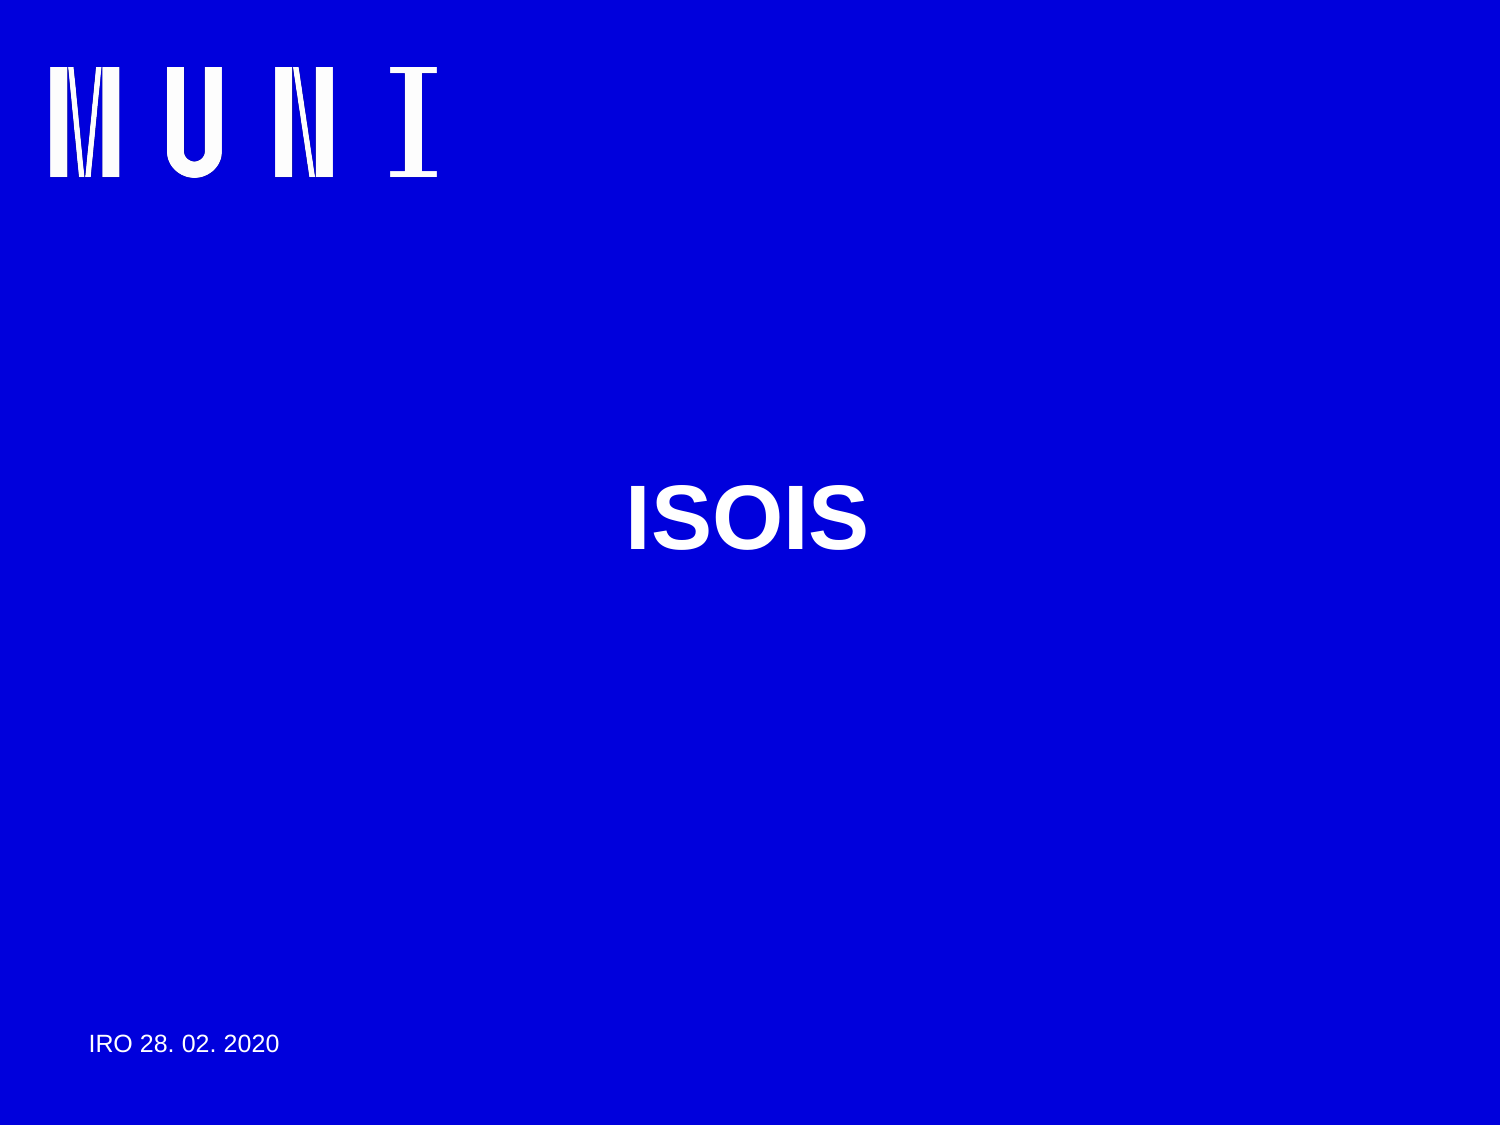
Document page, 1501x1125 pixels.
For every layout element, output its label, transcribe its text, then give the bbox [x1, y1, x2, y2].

footer IRO 28. 02. 2020 [88, 1021, 1064, 1063]
title ISOIS [49, 475, 1448, 668]
picture [50, 67, 437, 178]
